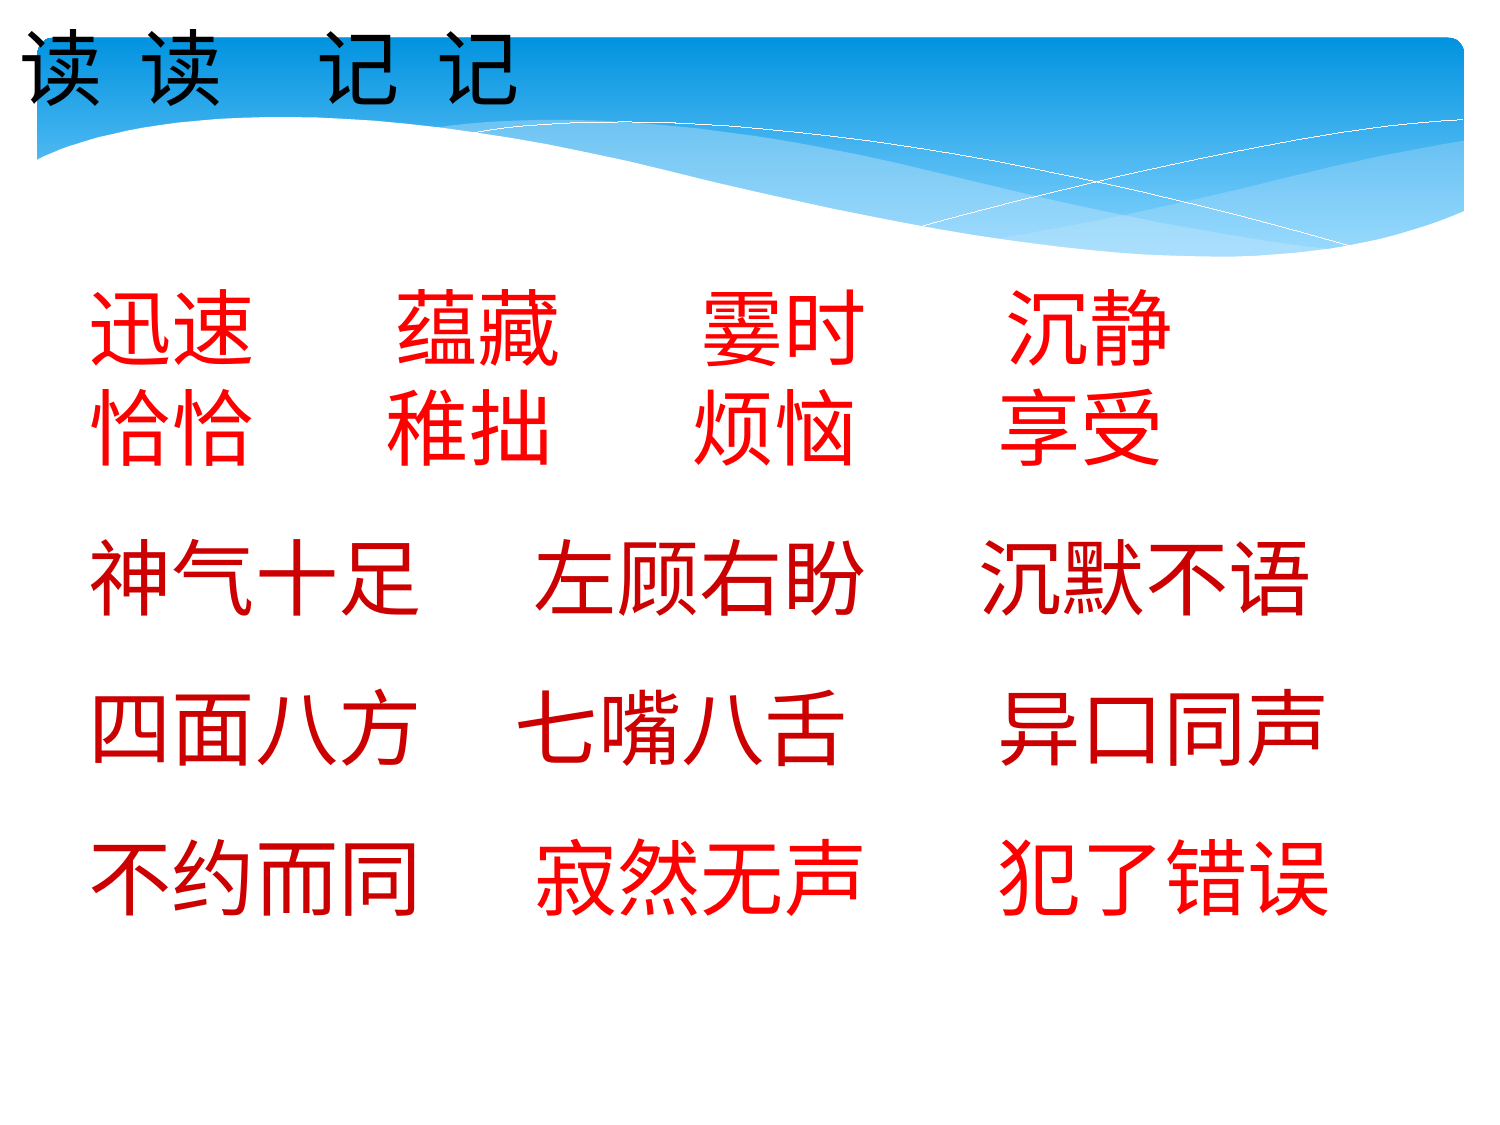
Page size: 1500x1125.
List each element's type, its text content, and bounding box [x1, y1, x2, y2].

text_box 读 读 记 记 [4, 8, 596, 124]
text_box 迅速 蕴藏 霎时 沉静 恰恰 稚拙 烦恼 享受 神气十足 左顾右盼 沉默不语 四面八方 七嘴八舌 异口同声 不约而同 寂然无声 犯了错误 [73, 268, 1383, 934]
